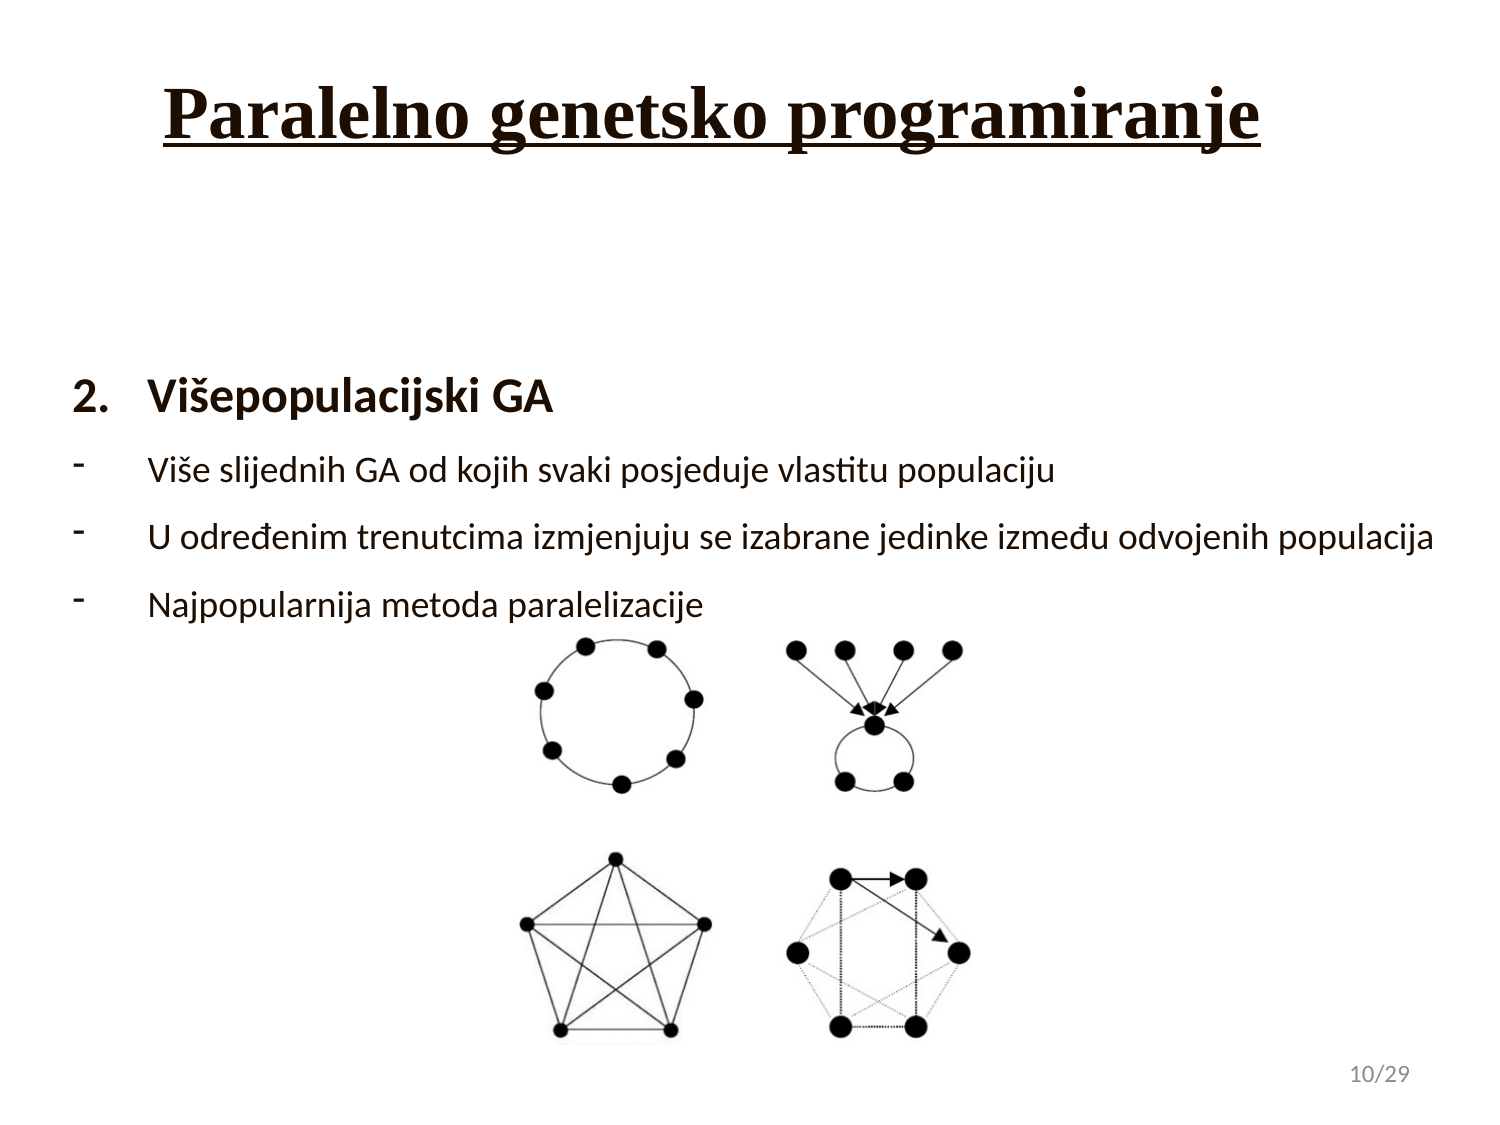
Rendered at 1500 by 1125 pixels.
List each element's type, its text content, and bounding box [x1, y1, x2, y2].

text_box Paralelno genetsko programiranje [74, 49, 1350, 168]
slide_number 10/29 [1074, 1042, 1425, 1103]
picture [512, 624, 988, 1063]
text_box 2. Višepopulacijski GA Više slijednih GA od kojih svaki posjeduje vlastitu populaciju U određenim trenutcima izmjenjuju se izabrane jedinke između odvojenih populacija Najpopularnija metoda paralelizacije [57, 324, 1451, 768]
